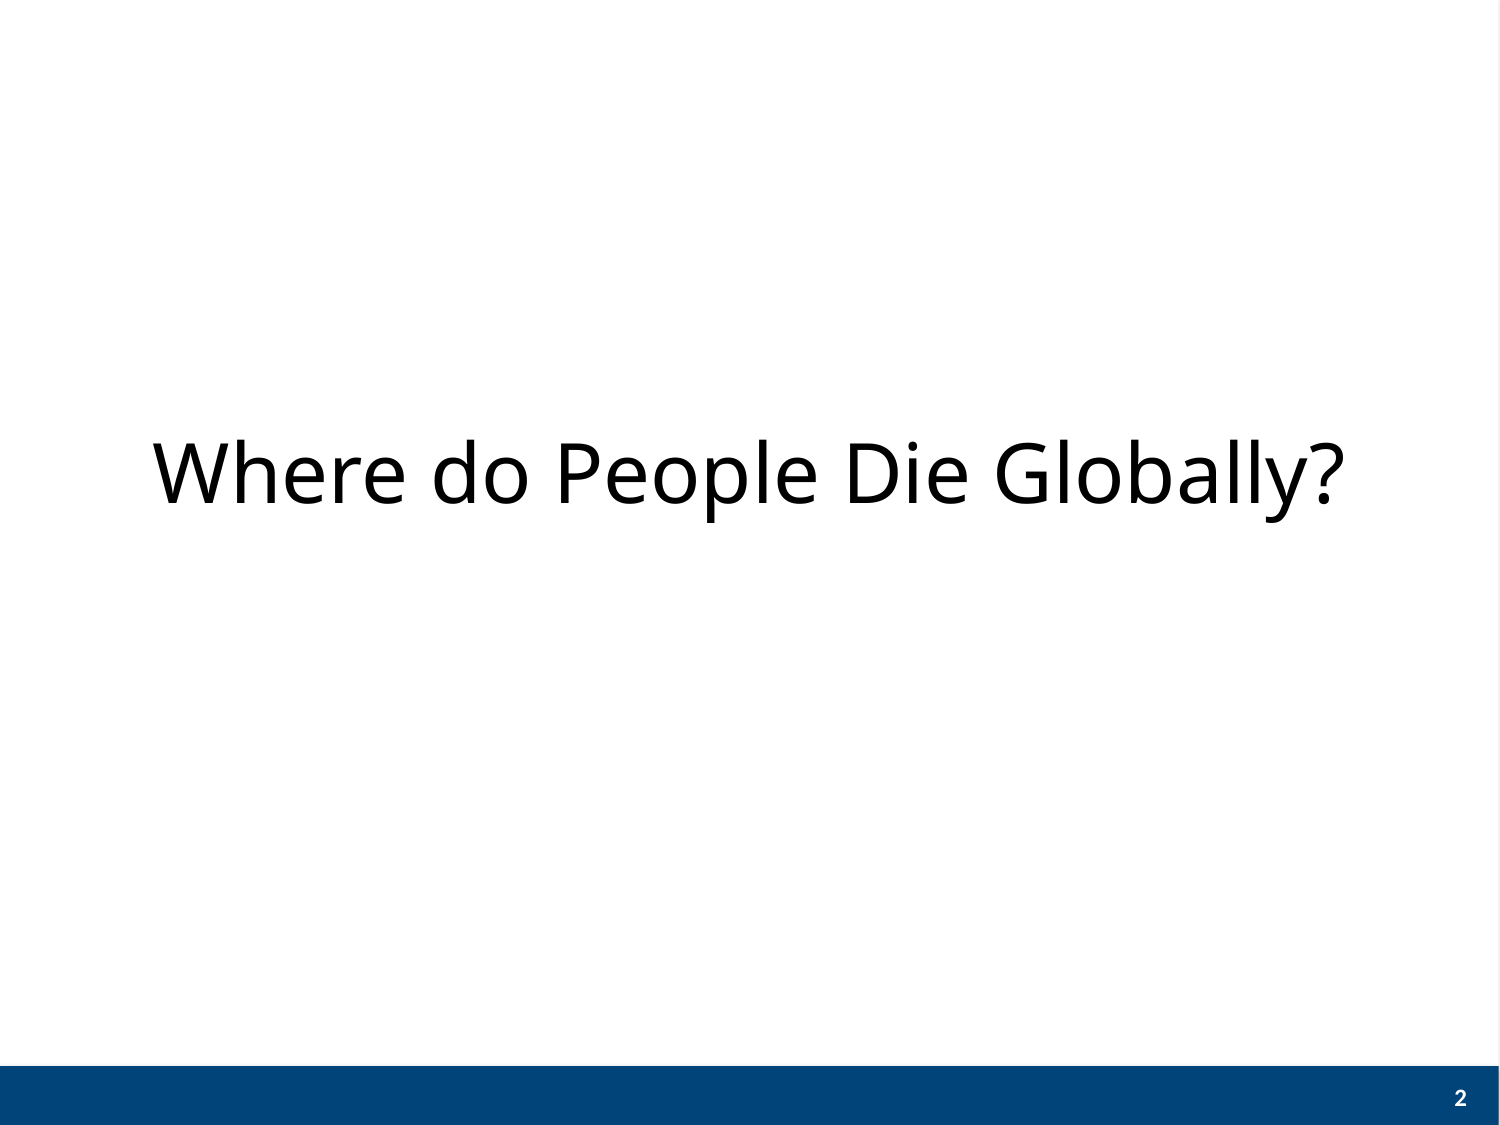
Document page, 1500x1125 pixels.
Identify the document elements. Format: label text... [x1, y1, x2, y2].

slide_number 2 [1422, 1066, 1500, 1125]
title Where do People Die Globally? [112, 349, 1388, 591]
